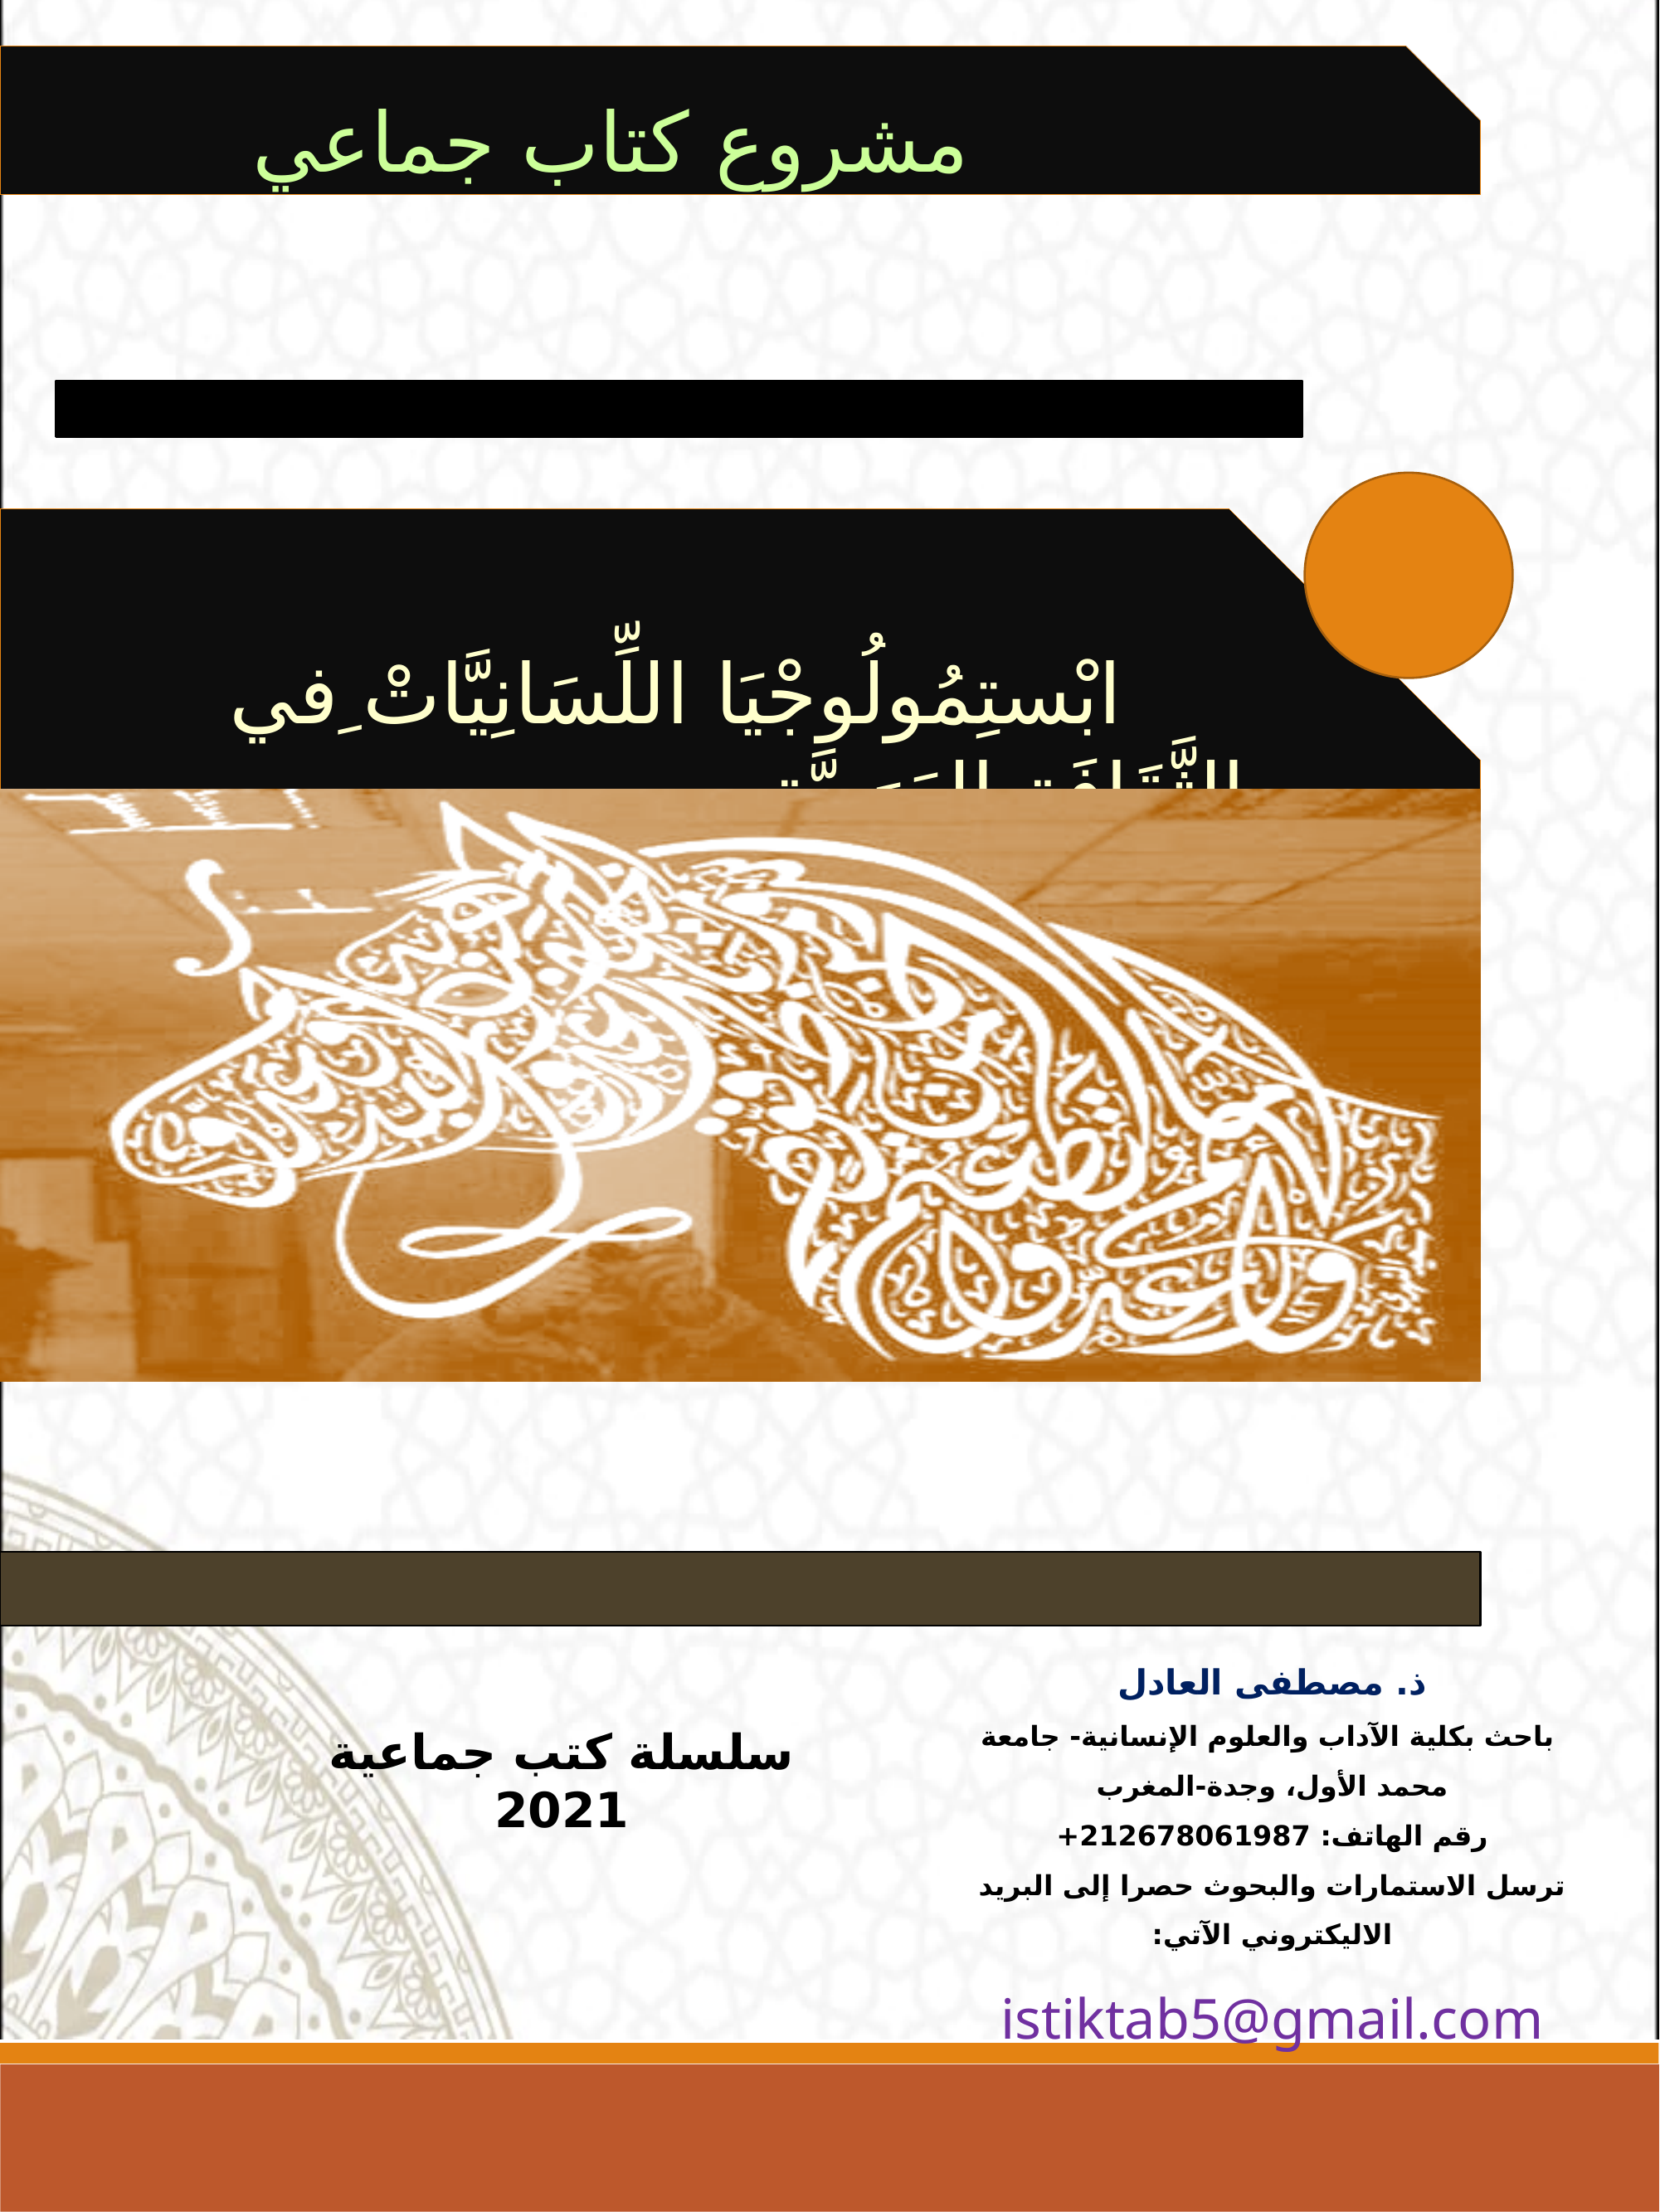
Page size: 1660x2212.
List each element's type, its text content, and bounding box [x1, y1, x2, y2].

picture [0, 0, 1659, 2039]
text_box ذ. مصطفى العادل باحث بكلية الآداب والعلوم الإنسانية- جامعة محمد الأول، وجدة-المغرب رقم الهاتف: 212678061987+ ترسل الاستمارات والبحوث حصرا إلى البريد الاليكتروني الآتي: istiktab5@gmail.com [952, 2048, 1593, 2056]
